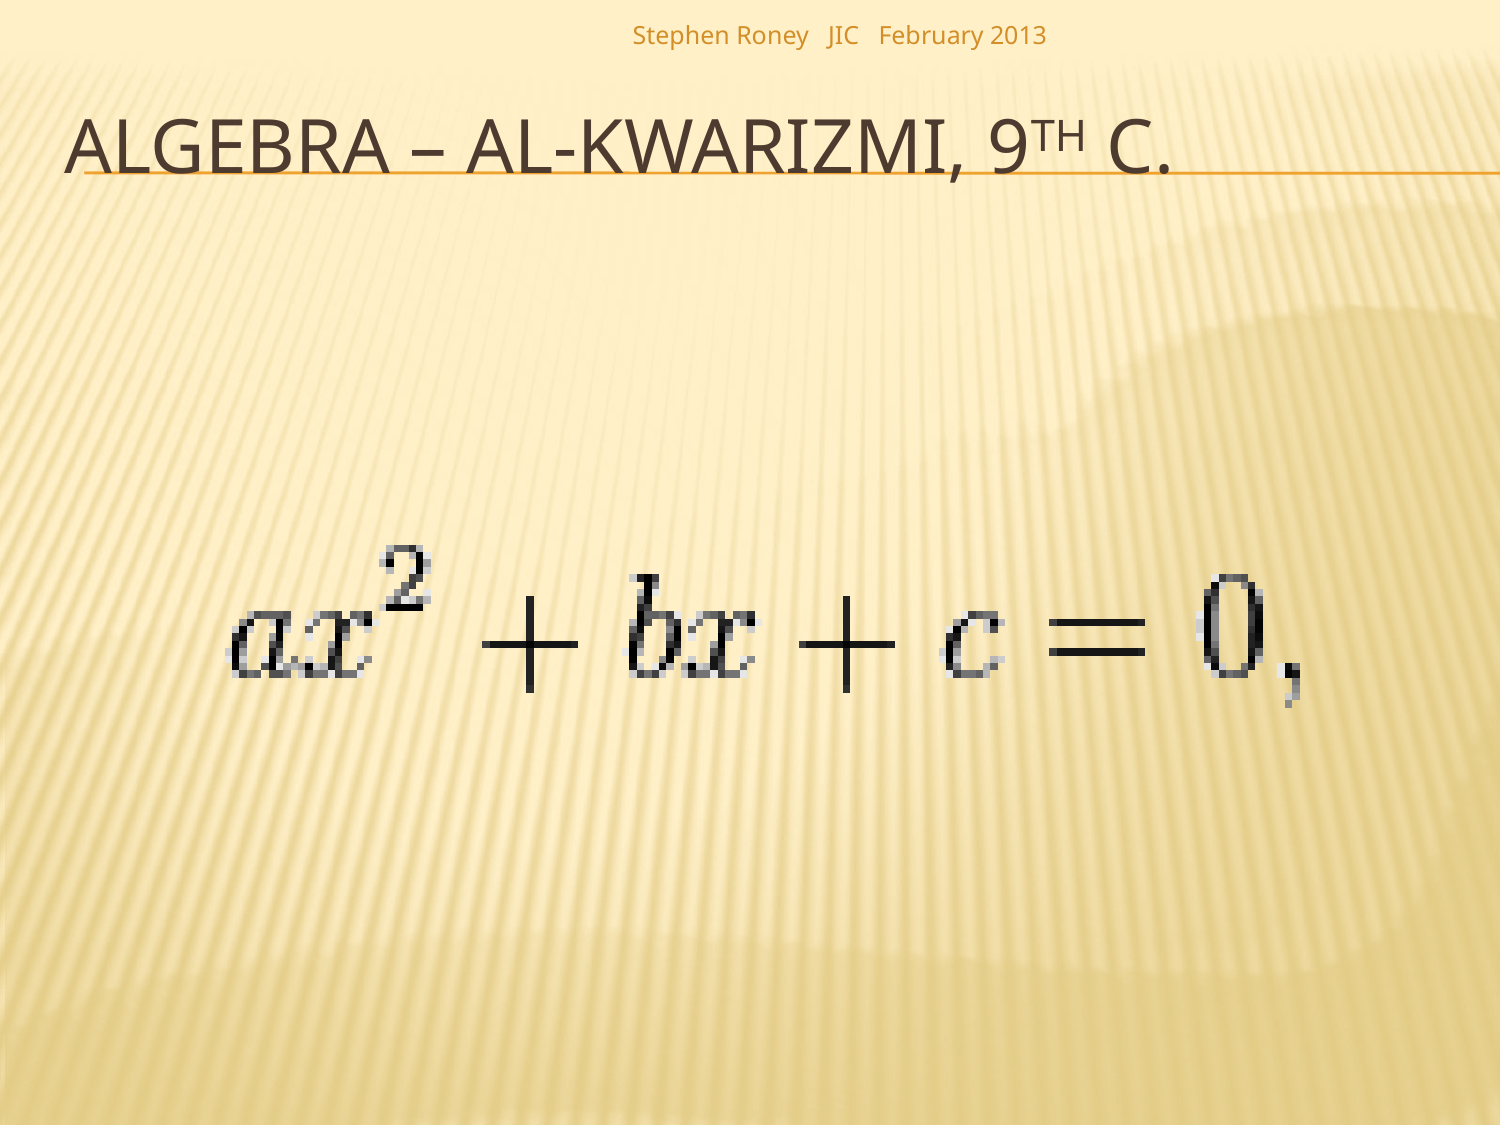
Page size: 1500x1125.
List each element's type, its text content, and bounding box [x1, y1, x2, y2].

title Algebra – al-kwarizmi, 9th c. [50, 75, 1475, 213]
footer Stephen Roney JIC February 2013 [587, 12, 1063, 60]
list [224, 544, 1301, 708]
